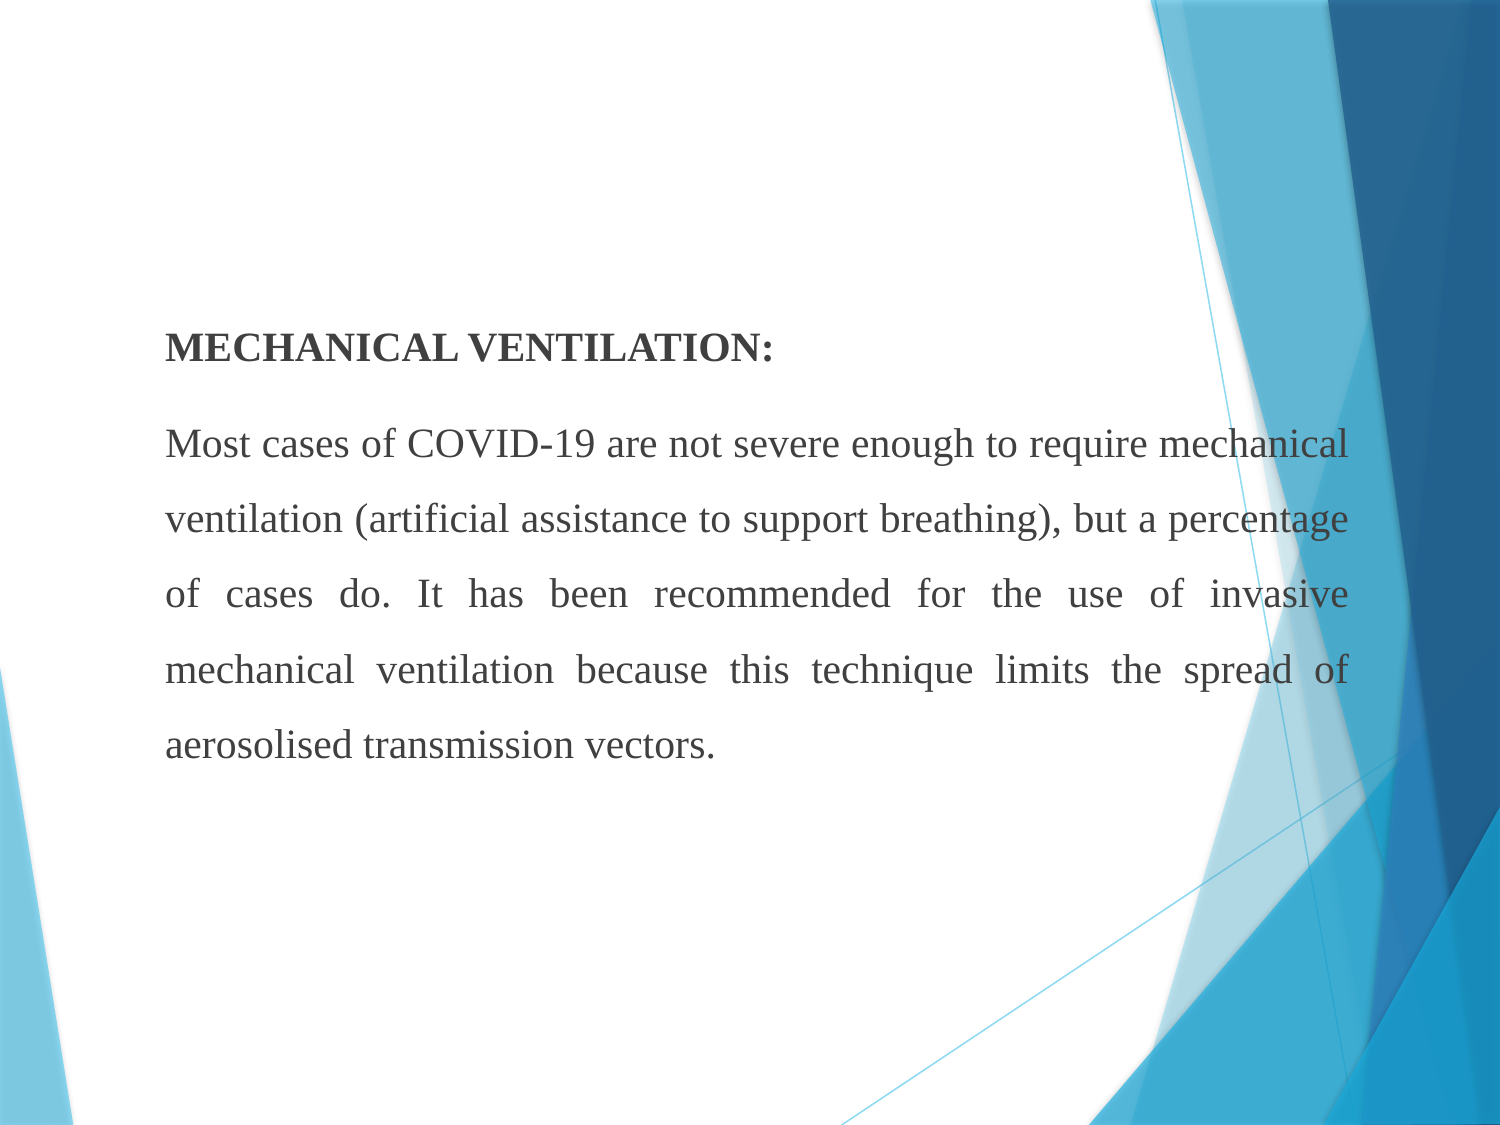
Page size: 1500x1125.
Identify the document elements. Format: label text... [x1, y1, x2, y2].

list MECHANICAL VENTILATION: Most cases of COVID-19 are not severe enough to require mechanical ventilation (artificial assistance to support breathing), but a percentage of cases do. It has been recommended for the use of invasive mechanical ventilation because this technique limits the spread of aerosolised transmission vectors. [150, 287, 1366, 863]
